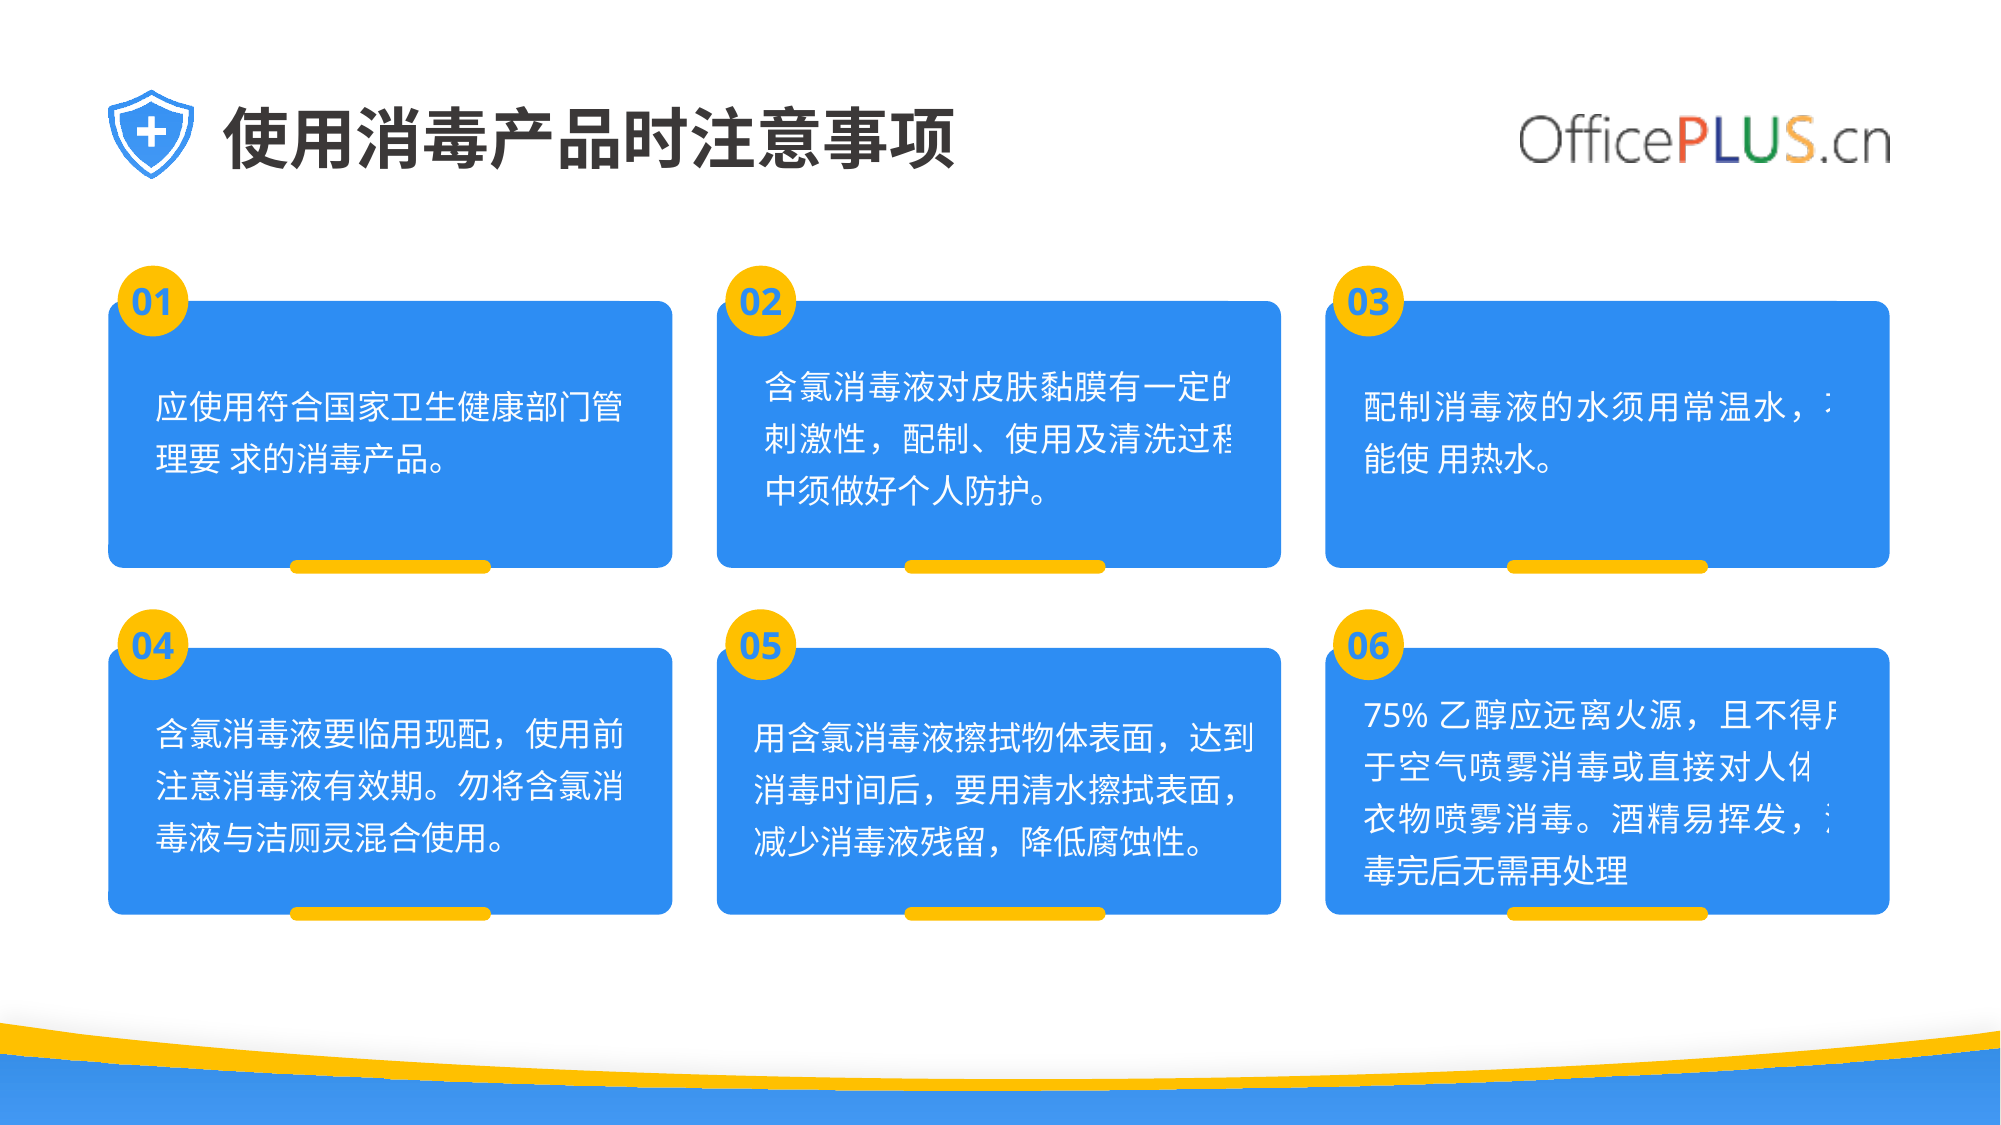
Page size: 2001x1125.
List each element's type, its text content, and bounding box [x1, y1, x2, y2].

text_box [133, 332, 173, 338]
text_box 含氯消毒液要临用现配，使用前注意消毒液有效期。勿将含氯消毒液与洁厕灵混合使用。 [140, 693, 640, 862]
text_box [288, 905, 493, 922]
picture [1520, 114, 1890, 163]
text_box [1505, 905, 1710, 922]
text_box [741, 264, 780, 270]
text_box [1324, 299, 1891, 569]
text_box [1324, 646, 1891, 916]
text_box [903, 905, 1107, 922]
text_box [715, 299, 1283, 569]
text_box 06 [1324, 614, 1413, 675]
text_box [107, 646, 674, 916]
text_box [903, 558, 1107, 575]
text_box [741, 608, 781, 614]
text_box 用含氯消毒液擦拭物体表面，达到消毒时间后，要用清水擦拭表面，减少消毒液残留，降低腐蚀性。 [739, 698, 1271, 871]
text_box 含氯消毒液对皮肤黏膜有一定的刺激性，配制、使用及清洗过程中须做好个人防护。 [749, 347, 1260, 515]
text_box 04 [109, 614, 197, 675]
text_box 75%乙醇应远离火源，且不得用于空气喷雾消毒或直接对人体，衣物喷雾消毒。酒精易挥发，消毒完后无需再处理 [1348, 675, 1873, 901]
text_box [741, 332, 780, 338]
text_box 03 [1324, 270, 1413, 332]
text_box [107, 299, 674, 569]
text_box 02 [716, 270, 805, 332]
text_box 使用消毒产品时注意事项 [207, 89, 1160, 186]
text_box [740, 675, 781, 682]
text_box [133, 608, 173, 614]
text_box 配制消毒液的水须用常温水，不能使 用热水。 [1348, 366, 1873, 487]
text_box 05 [716, 614, 805, 675]
text_box [1505, 558, 1710, 575]
text_box [1348, 608, 1389, 614]
text_box [1349, 332, 1388, 338]
text_box [1349, 264, 1388, 270]
text_box 应使用符合国家卫生健康部门管理要 求的消毒产品。 [140, 366, 640, 482]
text_box [132, 675, 173, 682]
text_box [288, 558, 493, 575]
text_box [715, 646, 1283, 916]
text_box 01 [109, 270, 197, 332]
text_box [133, 264, 173, 270]
